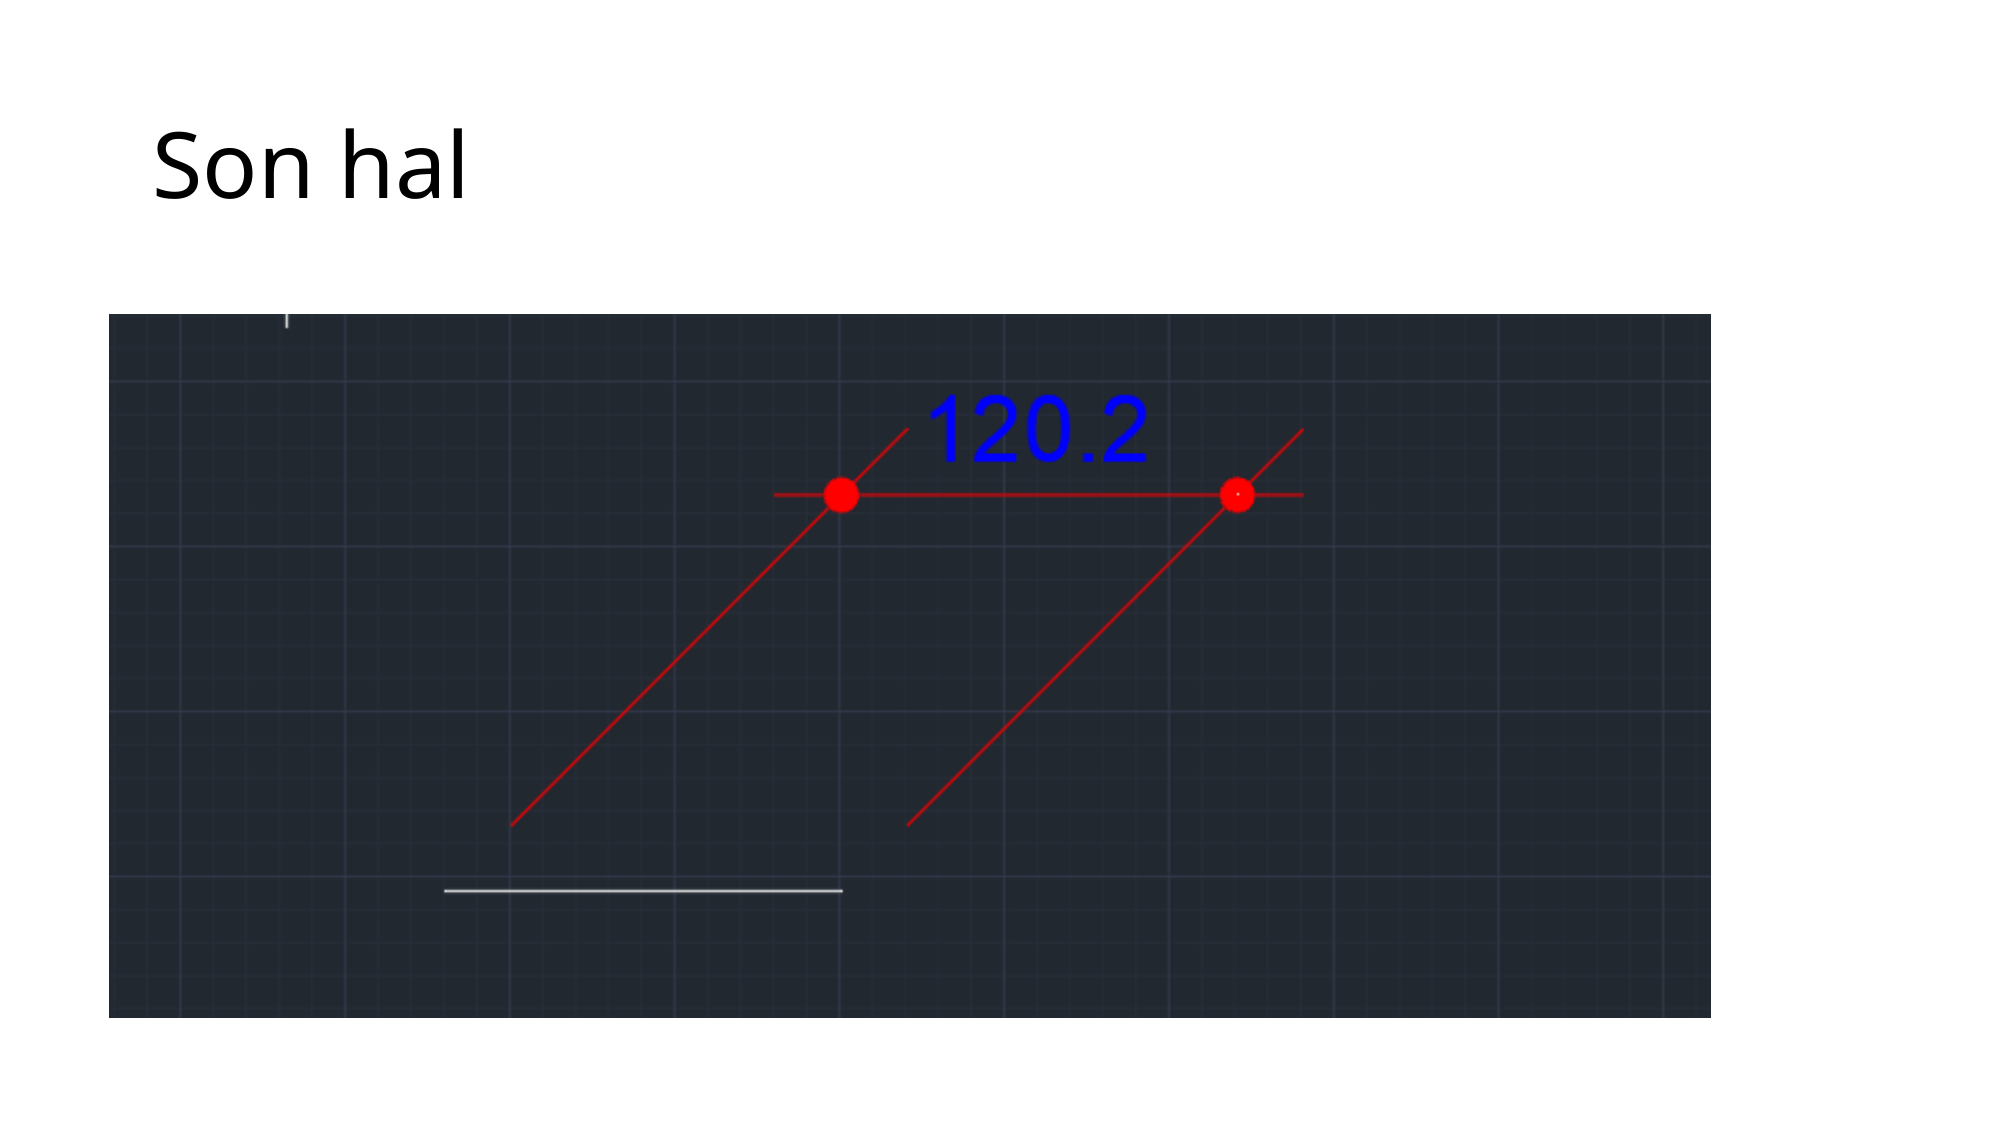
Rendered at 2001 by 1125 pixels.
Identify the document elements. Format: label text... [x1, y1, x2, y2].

title Son hal [137, 59, 1863, 278]
picture [109, 314, 1711, 1018]
